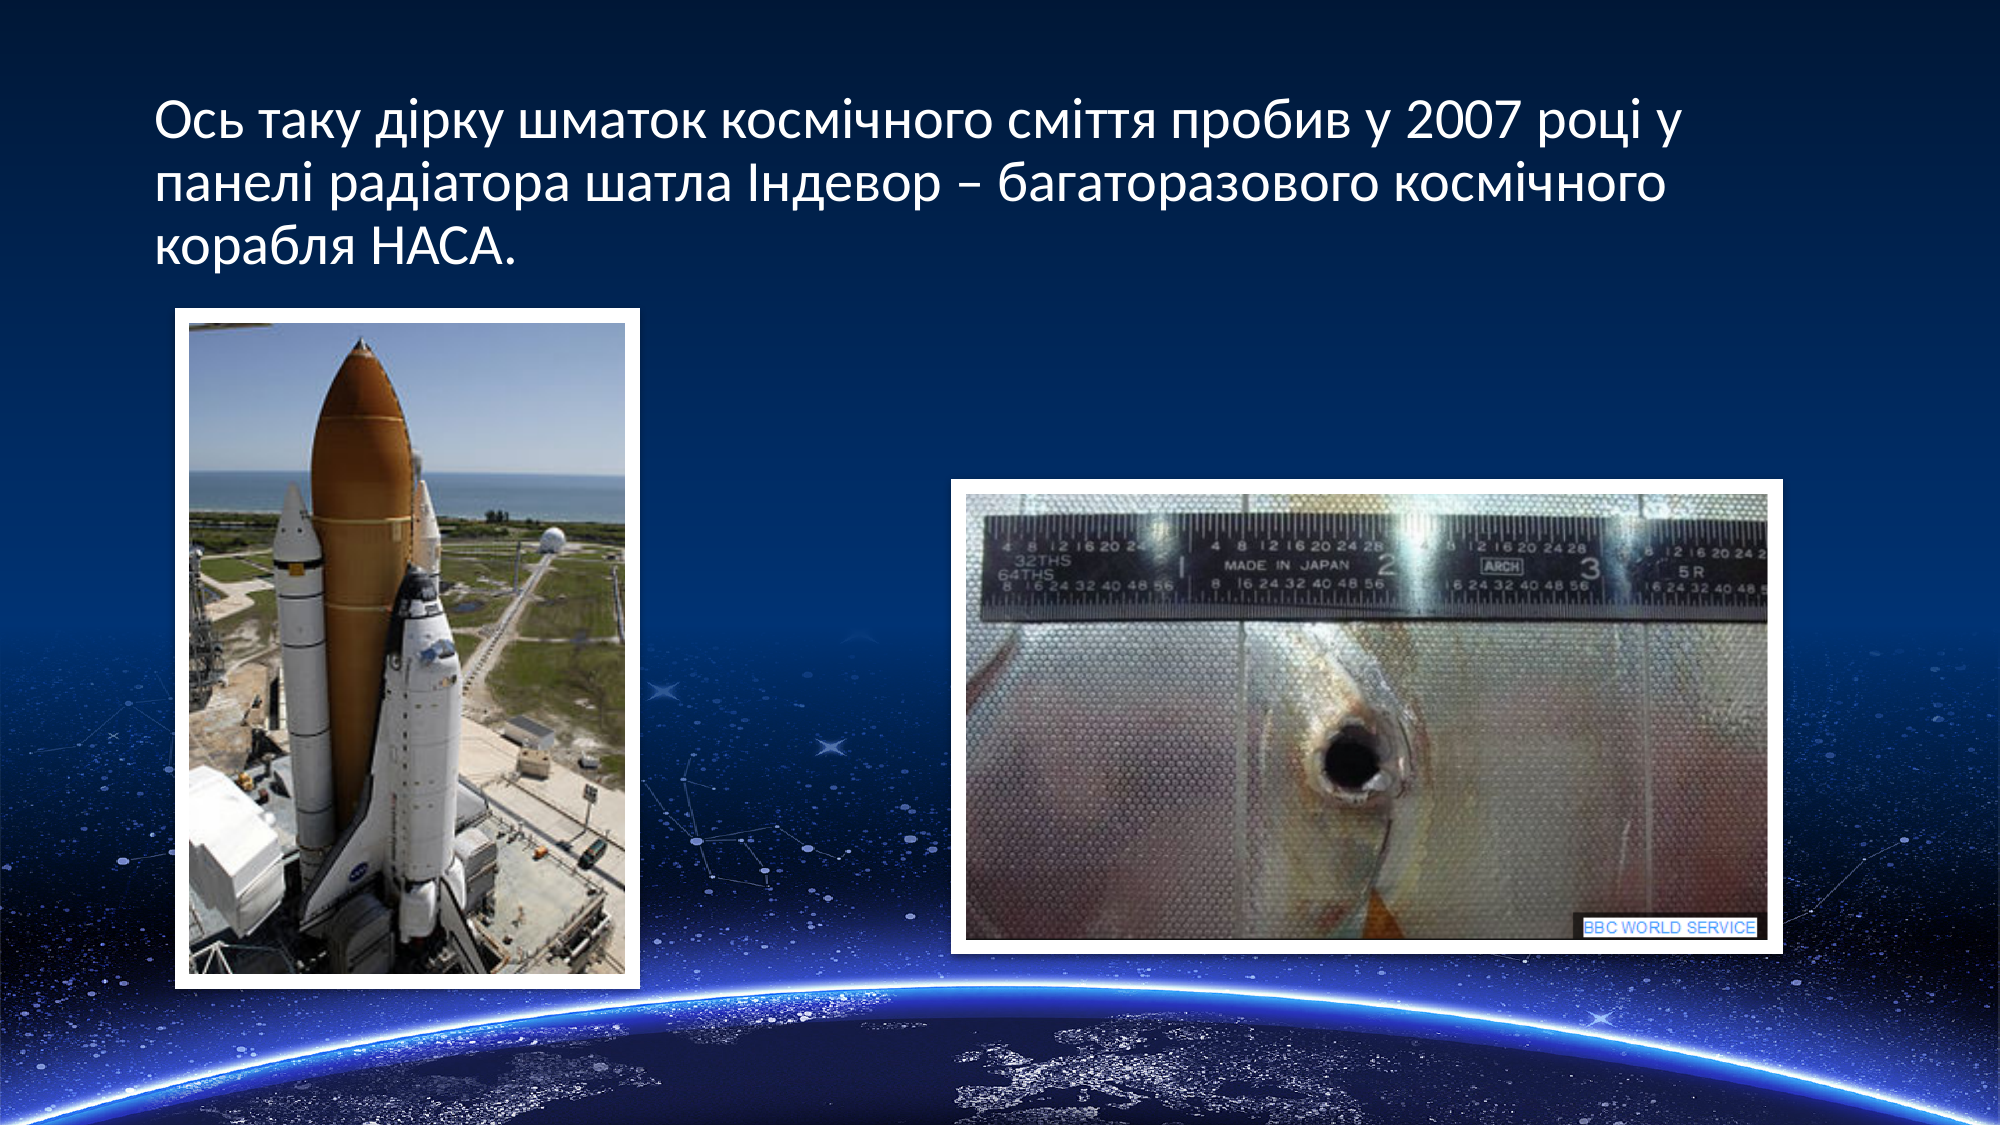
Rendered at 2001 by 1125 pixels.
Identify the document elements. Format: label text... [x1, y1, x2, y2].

picture [965, 493, 1769, 940]
picture [0, 794, 2000, 1125]
list Ось таку дірку шматок космічного сміття пробив у 2007 році у панелі радіатора шатла Індевор – багаторазового космічного корабля НАСА. [139, 80, 1861, 854]
picture [189, 322, 626, 975]
